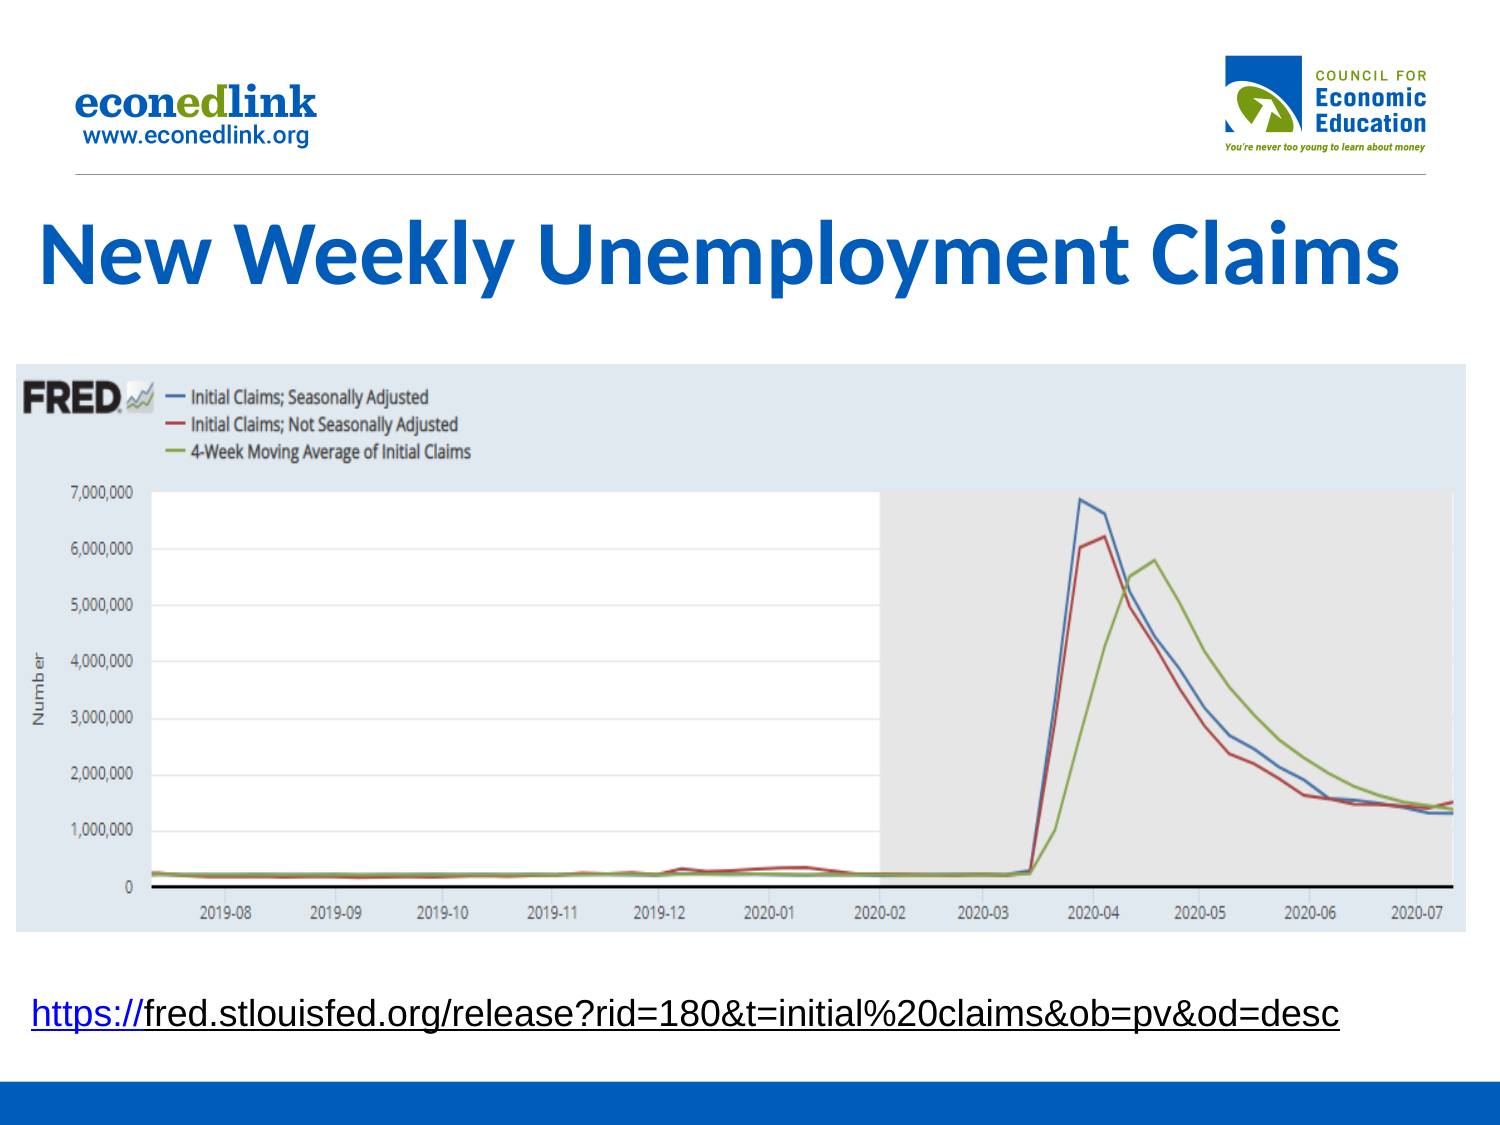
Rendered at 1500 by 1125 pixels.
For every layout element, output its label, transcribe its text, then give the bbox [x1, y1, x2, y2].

title New Weekly Unemployment Claims [16, 149, 1426, 338]
text_box https://fred.stlouisfed.org/release?rid=180&t=initial%20claims&ob=pv&od=desc [16, 981, 1425, 1042]
picture [0, 0, 1500, 1125]
